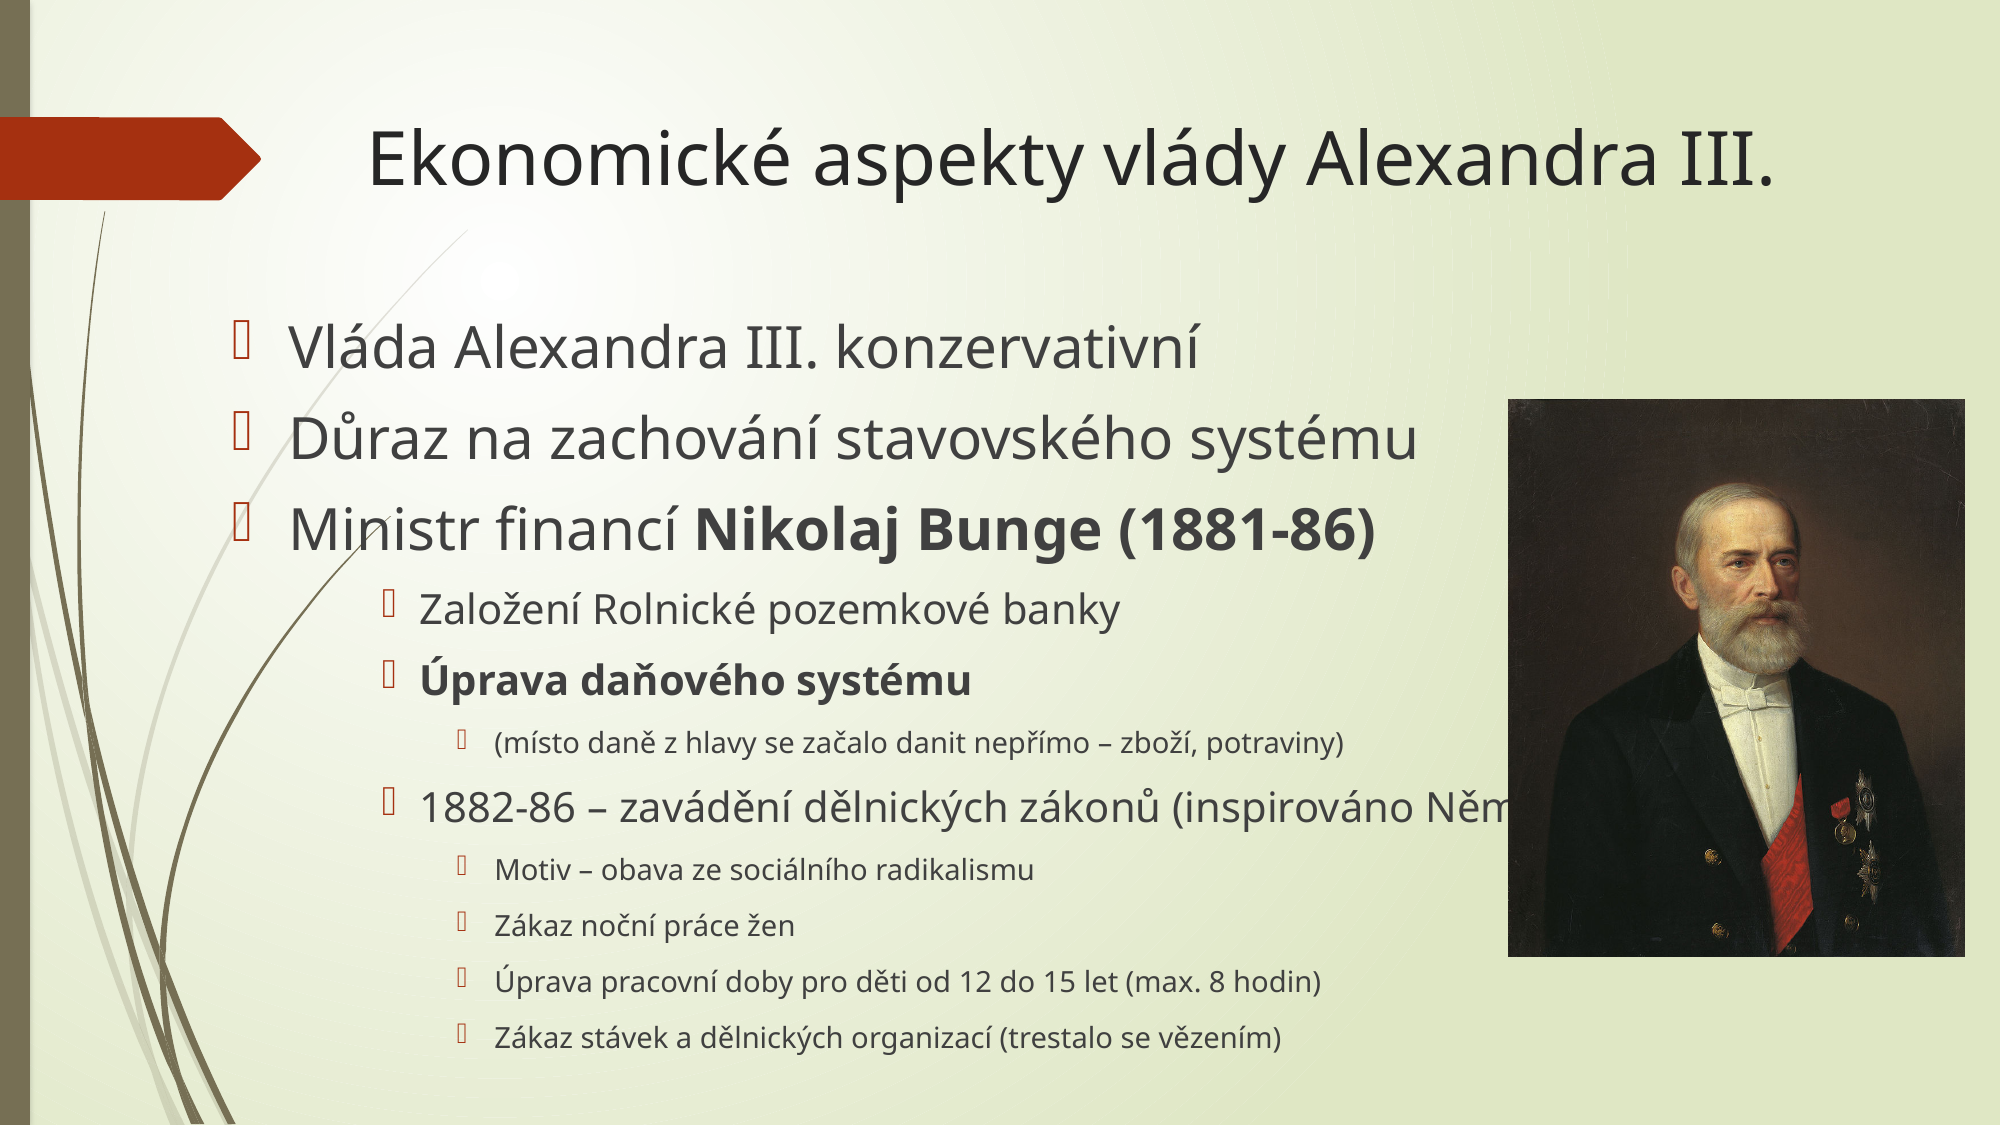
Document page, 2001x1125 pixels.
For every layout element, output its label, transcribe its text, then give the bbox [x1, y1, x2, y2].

picture [1507, 399, 1965, 957]
list Vláda Alexandra III. konzervativní Důraz na zachování stavovského systému Ministr financí Nikolaj Bunge (1881-86) Založení Rolnické pozemkové banky Úprava daňového systému (místo daně z hlavy se začalo danit nepřímo – zboží, potraviny) 1882-86 – zavádění dělnických zákonů (inspirováno Německem) Motiv – obava ze sociálního radikalismu Zákaz noční práce žen Úprava pracovní doby pro děti od 12 do 15 let (max. 8 hodin) Zákaz stávek a dělnických organizací (trestalo se vězením) [216, 303, 1680, 1054]
title Ekonomické aspekty vlády Alexandra III. [351, 102, 1888, 313]
